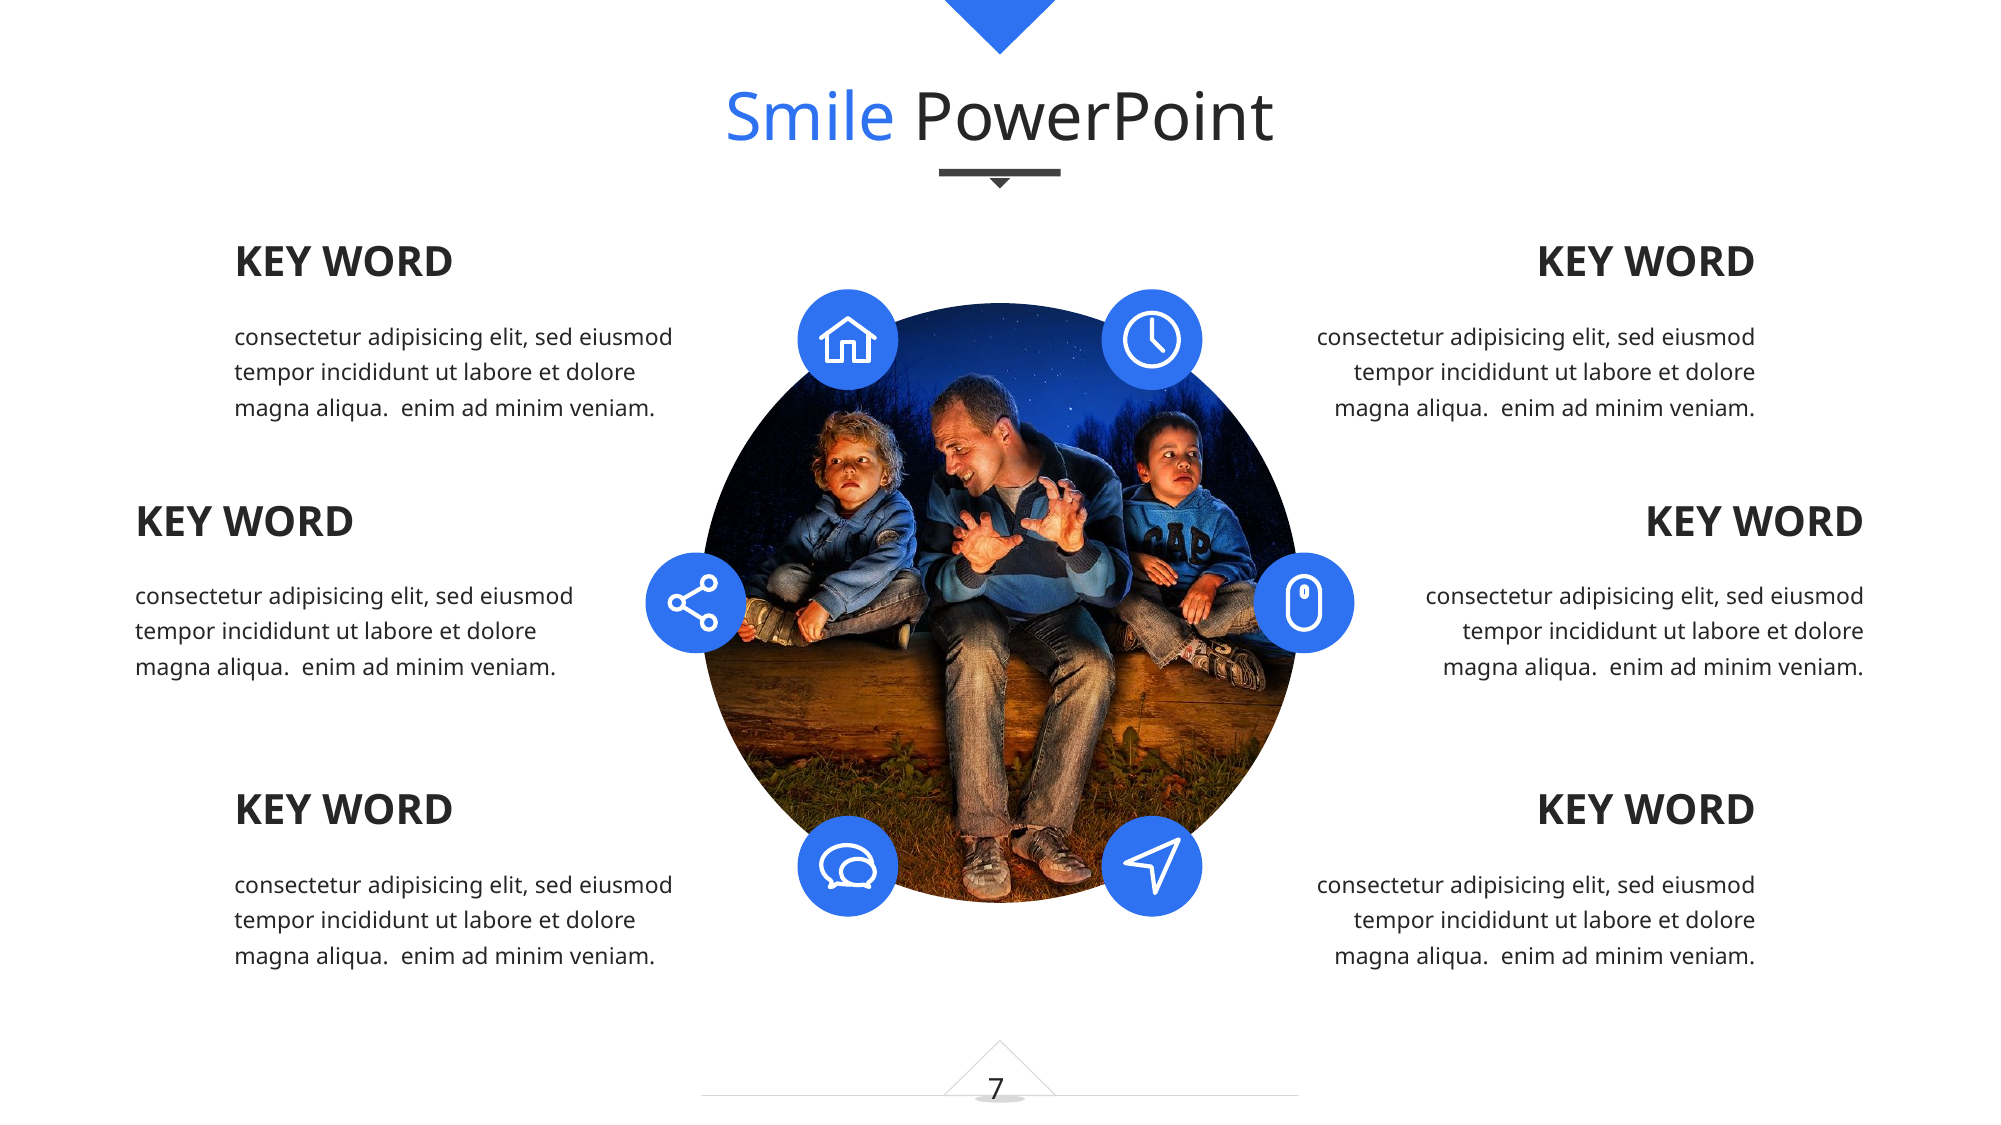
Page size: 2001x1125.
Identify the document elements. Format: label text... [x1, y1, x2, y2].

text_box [645, 552, 747, 654]
text_box KEY WORD [219, 227, 691, 293]
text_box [1101, 815, 1203, 917]
text_box consectetur adipisicing elit, sed eiusmod tempor incididunt ut labore et dolore magna aliqua. enim ad minim veniam. [1300, 854, 1771, 977]
text_box Smile PowerPoint [673, 65, 1327, 161]
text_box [1253, 552, 1355, 654]
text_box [1101, 289, 1203, 390]
text_box KEY WORD [1300, 775, 1771, 841]
text_box consectetur adipisicing elit, sed eiusmod tempor incididunt ut labore et dolore magna aliqua. enim ad minim veniam. [219, 854, 691, 977]
text_box consectetur adipisicing elit, sed eiusmod tempor incididunt ut labore et dolore magna aliqua. enim ad minim veniam. [1408, 565, 1880, 688]
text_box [797, 289, 899, 390]
text_box KEY WORD [219, 775, 691, 841]
text_box KEY WORD [1408, 486, 1880, 552]
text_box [797, 815, 899, 917]
text_box consectetur adipisicing elit, sed eiusmod tempor incididunt ut labore et dolore magna aliqua. enim ad minim veniam. [1300, 306, 1771, 429]
text_box consectetur adipisicing elit, sed eiusmod tempor incididunt ut labore et dolore magna aliqua. enim ad minim veniam. [120, 565, 591, 688]
text_box KEY WORD [120, 486, 591, 552]
text_box KEY WORD [1300, 227, 1771, 293]
picture [700, 303, 1300, 903]
text_box consectetur adipisicing elit, sed eiusmod tempor incididunt ut labore et dolore magna aliqua. enim ad minim veniam. [219, 306, 691, 429]
